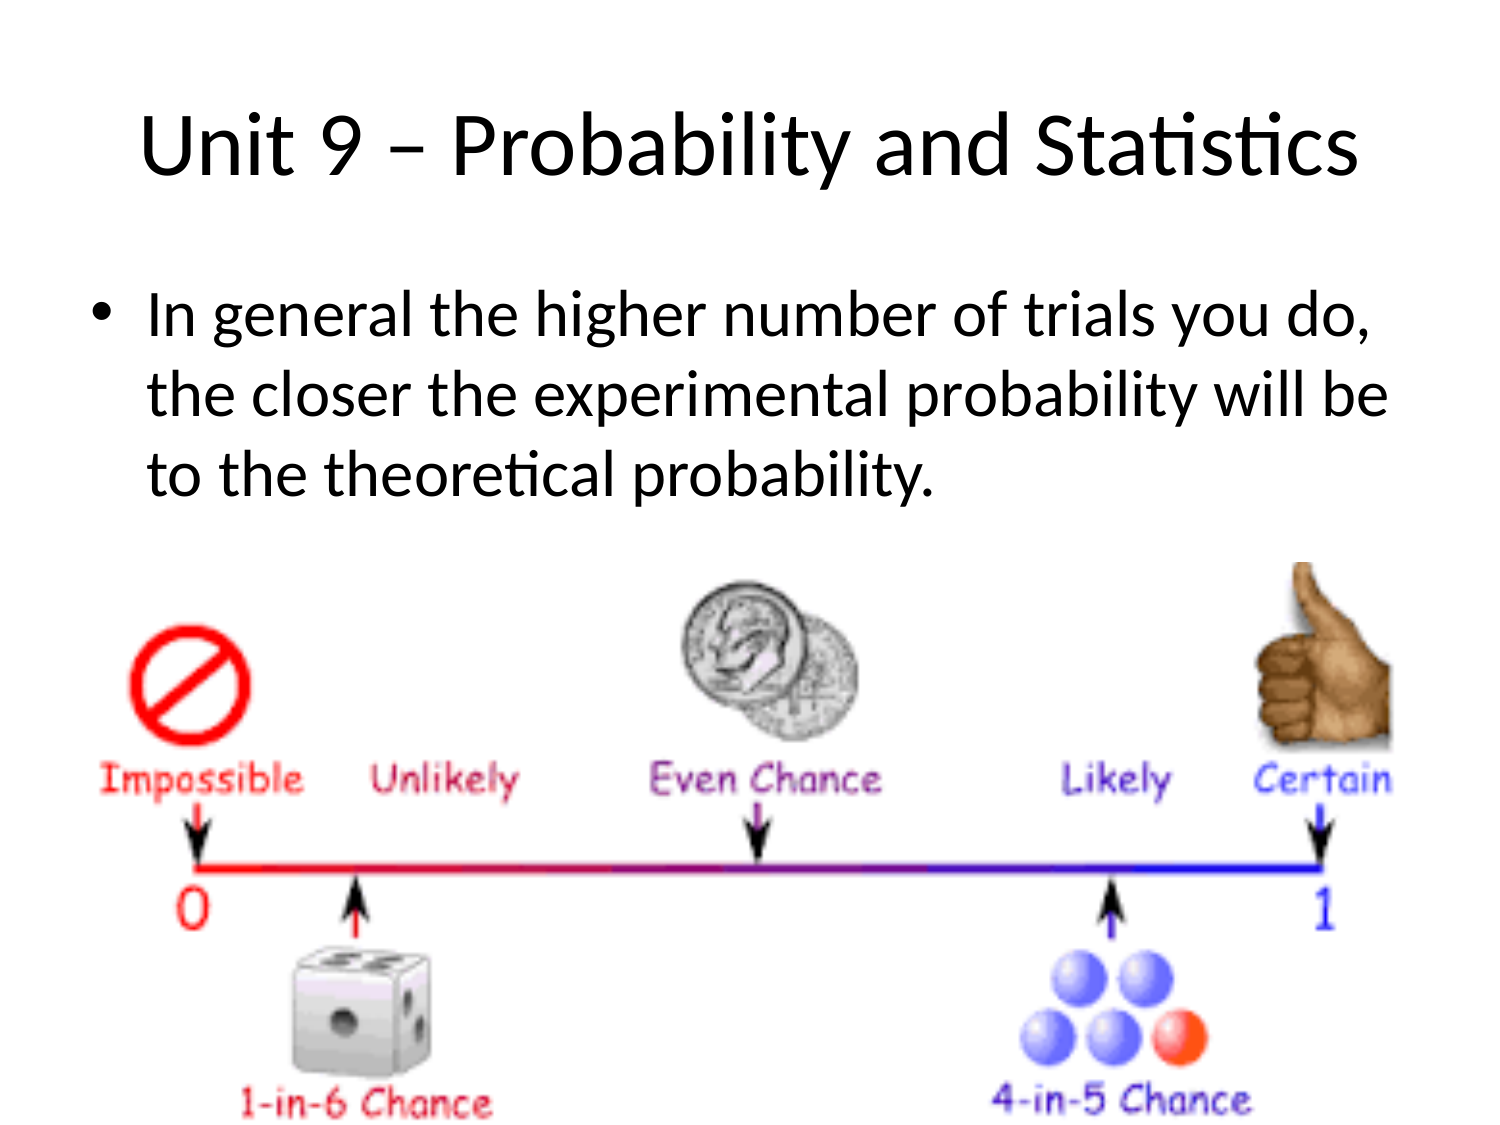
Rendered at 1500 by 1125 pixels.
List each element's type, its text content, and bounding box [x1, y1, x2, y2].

title Unit 9 – Probability and Statistics [75, 45, 1425, 233]
list In general the higher number of trials you do, the closer the experimental probability will be to the theoretical probability. [75, 262, 1425, 1005]
picture [90, 562, 1402, 1125]
